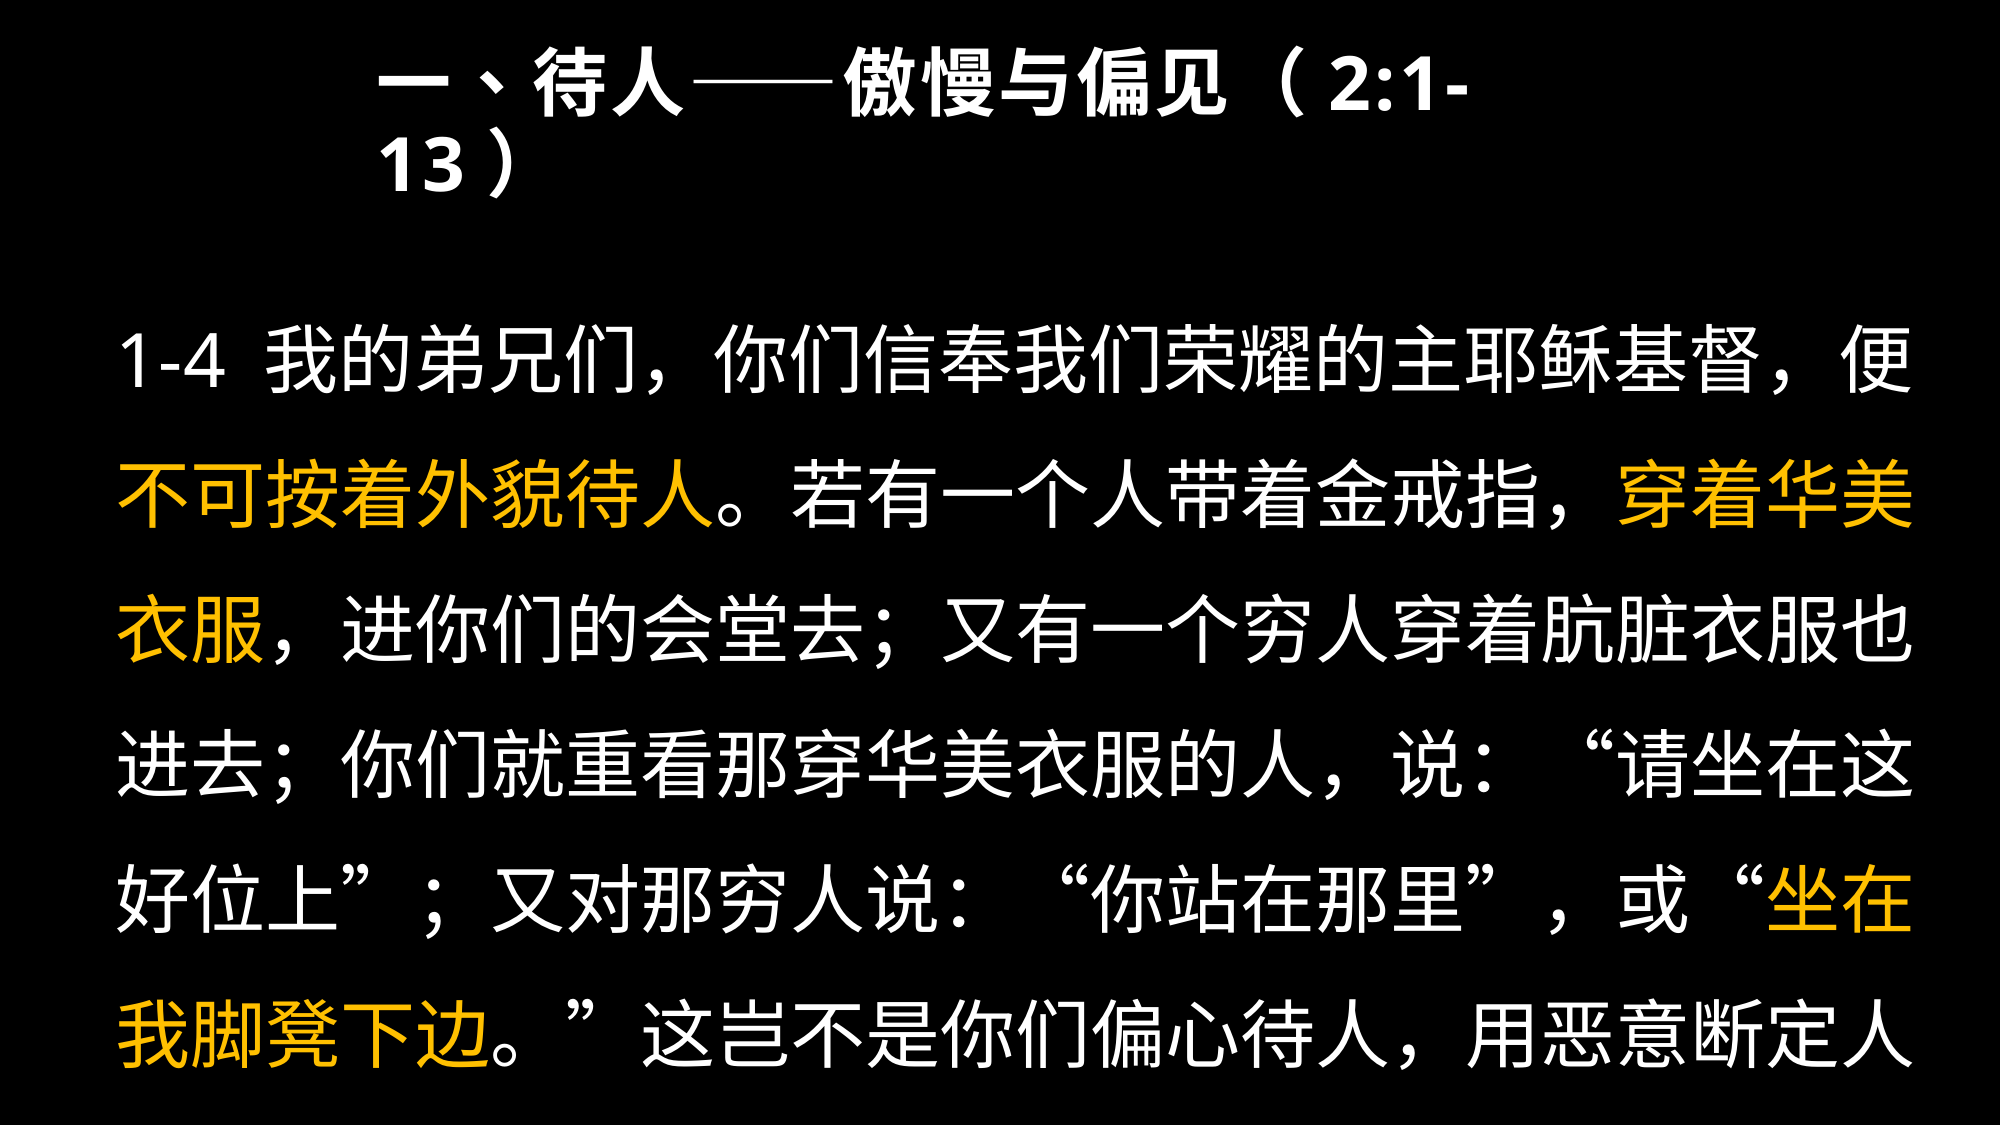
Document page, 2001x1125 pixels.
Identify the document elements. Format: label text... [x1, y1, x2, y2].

subtitle 1-4 我的弟兄们，你们信奉我们荣耀的主耶稣基督，便不可按着外貌待人。若有一个人带着金戒指，穿着华美衣服，进你们的会堂去；又有一个穷人穿着肮脏衣服也进去；你们就重看那穿华美衣服的人，说：“请坐在这好位上”；又对那穷人说：“你站在那里”，或“坐在我脚凳下边。”这岂不是你们偏心待人，用恶意断定人吗？ [100, 259, 1943, 1103]
title 一、待人——傲慢与偏见（2:1-13） [361, 83, 1639, 216]
